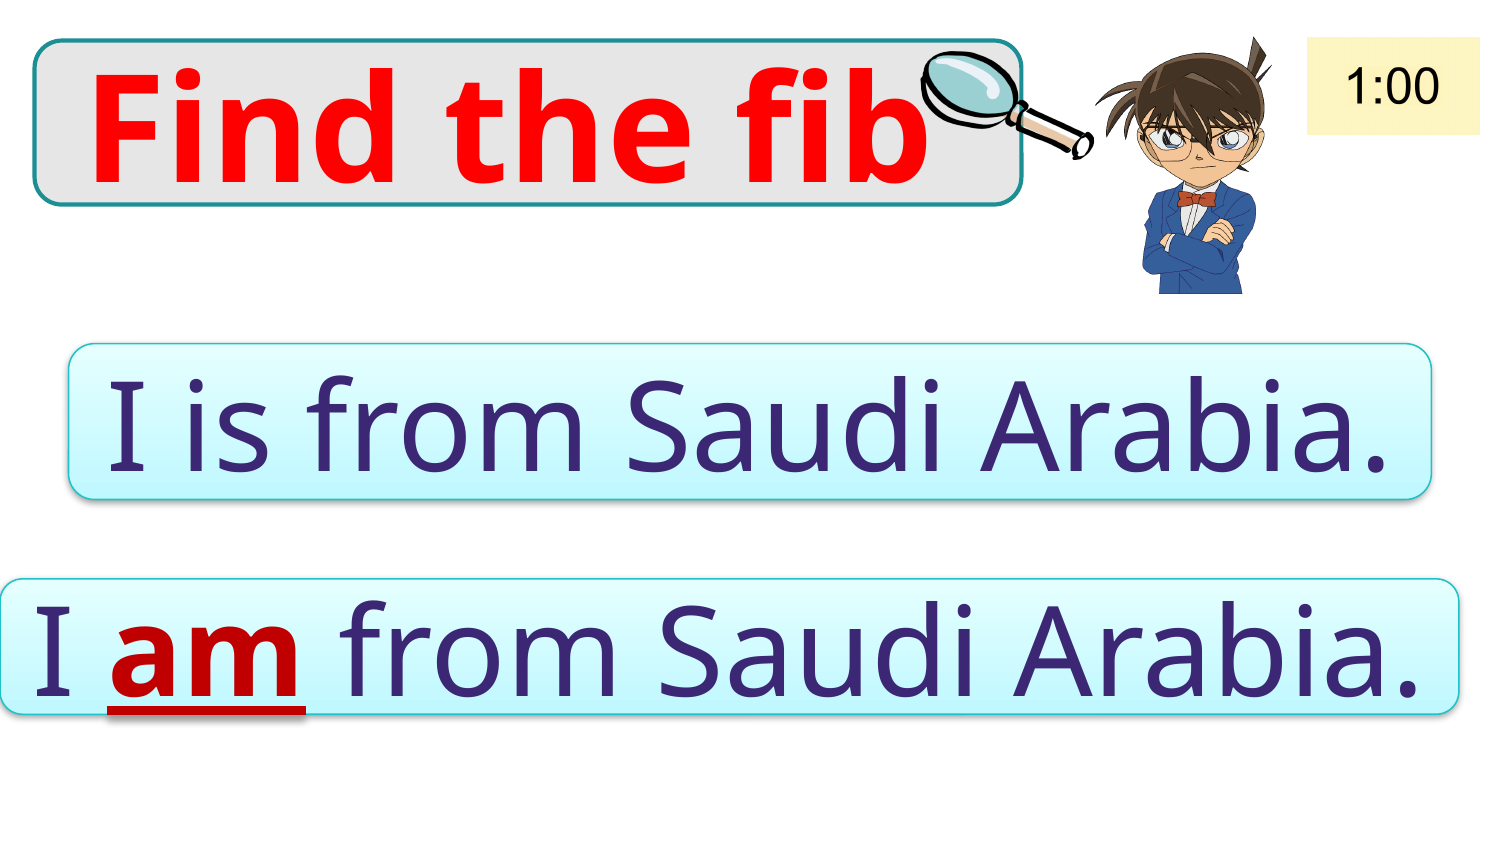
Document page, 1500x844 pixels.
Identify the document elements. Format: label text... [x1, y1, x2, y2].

picture [1306, 37, 1480, 135]
text_box I am from Saudi Arabia. [0, 578, 1460, 716]
text_box Find the fib [32, 38, 1024, 207]
text_box I is from Saudi Arabia. [67, 342, 1433, 501]
picture [918, 36, 1272, 294]
